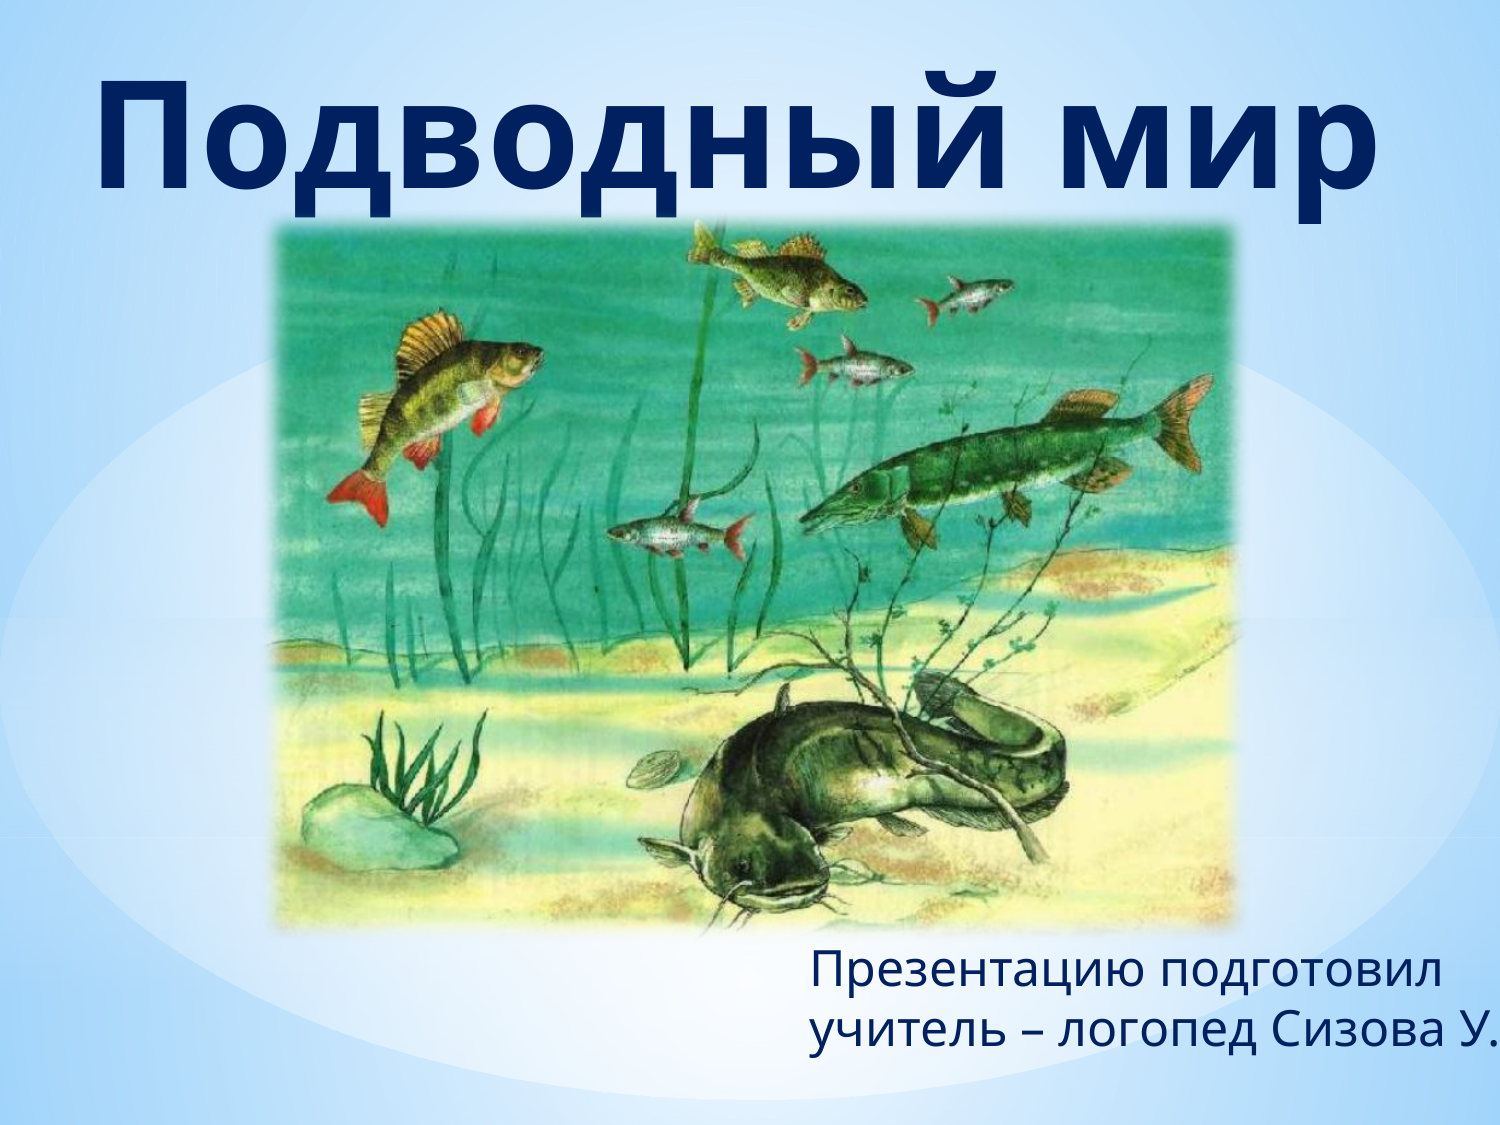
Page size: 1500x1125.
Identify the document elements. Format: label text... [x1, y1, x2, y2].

text_box Презентацию подготовил учитель – логопед Сизова У. Н. [794, 928, 1500, 1064]
picture [257, 207, 1252, 943]
text_box Подводный мир [74, 30, 1398, 226]
